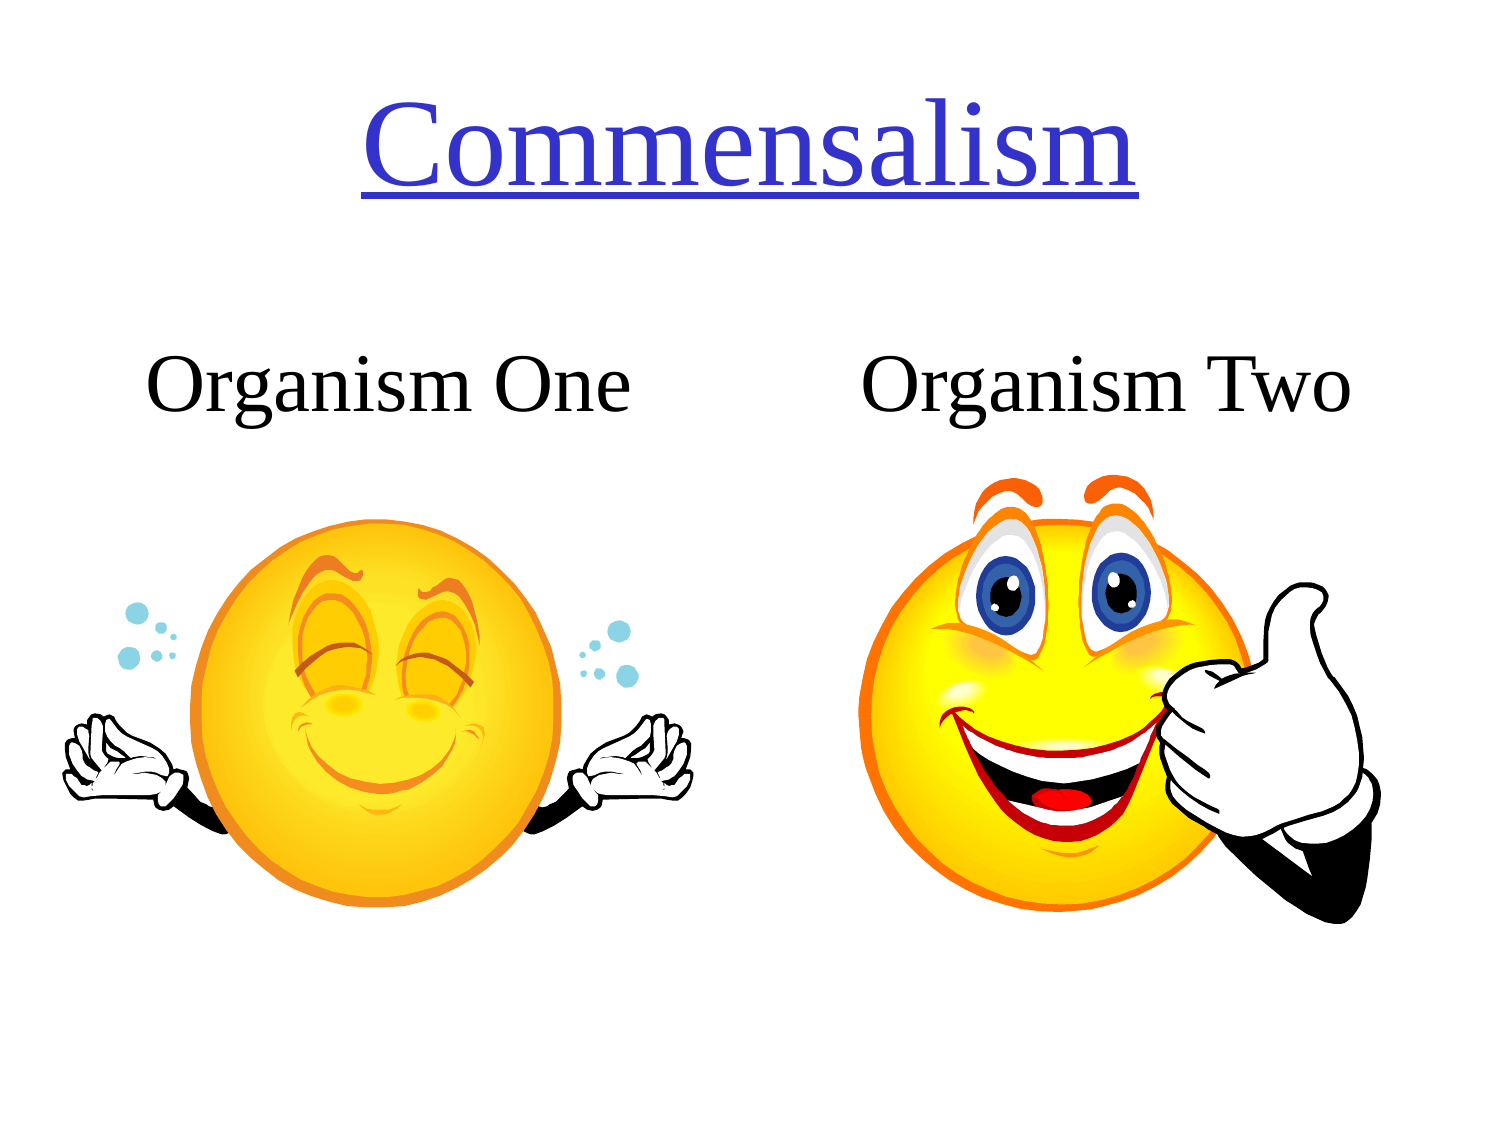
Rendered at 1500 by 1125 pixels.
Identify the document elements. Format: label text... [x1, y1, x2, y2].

text_box Commensalism [0, 52, 1500, 218]
picture [62, 518, 694, 909]
picture [856, 472, 1383, 926]
text_box Organism One Organism Two [0, 320, 1500, 436]
